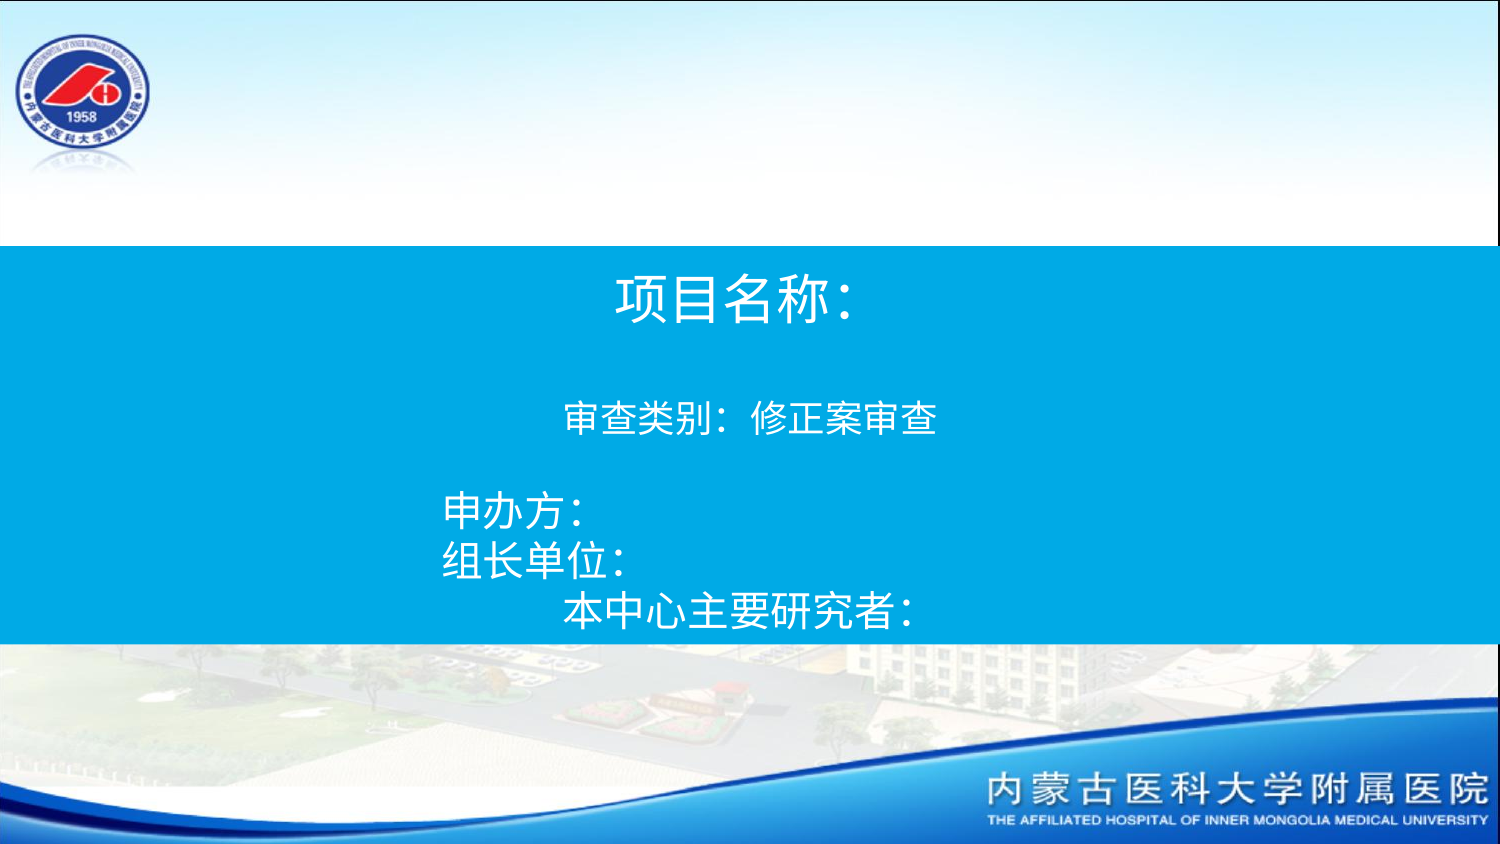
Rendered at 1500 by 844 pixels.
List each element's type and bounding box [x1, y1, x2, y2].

text_box [0, 245, 1500, 778]
picture [0, 0, 1500, 245]
picture [0, 778, 1500, 844]
